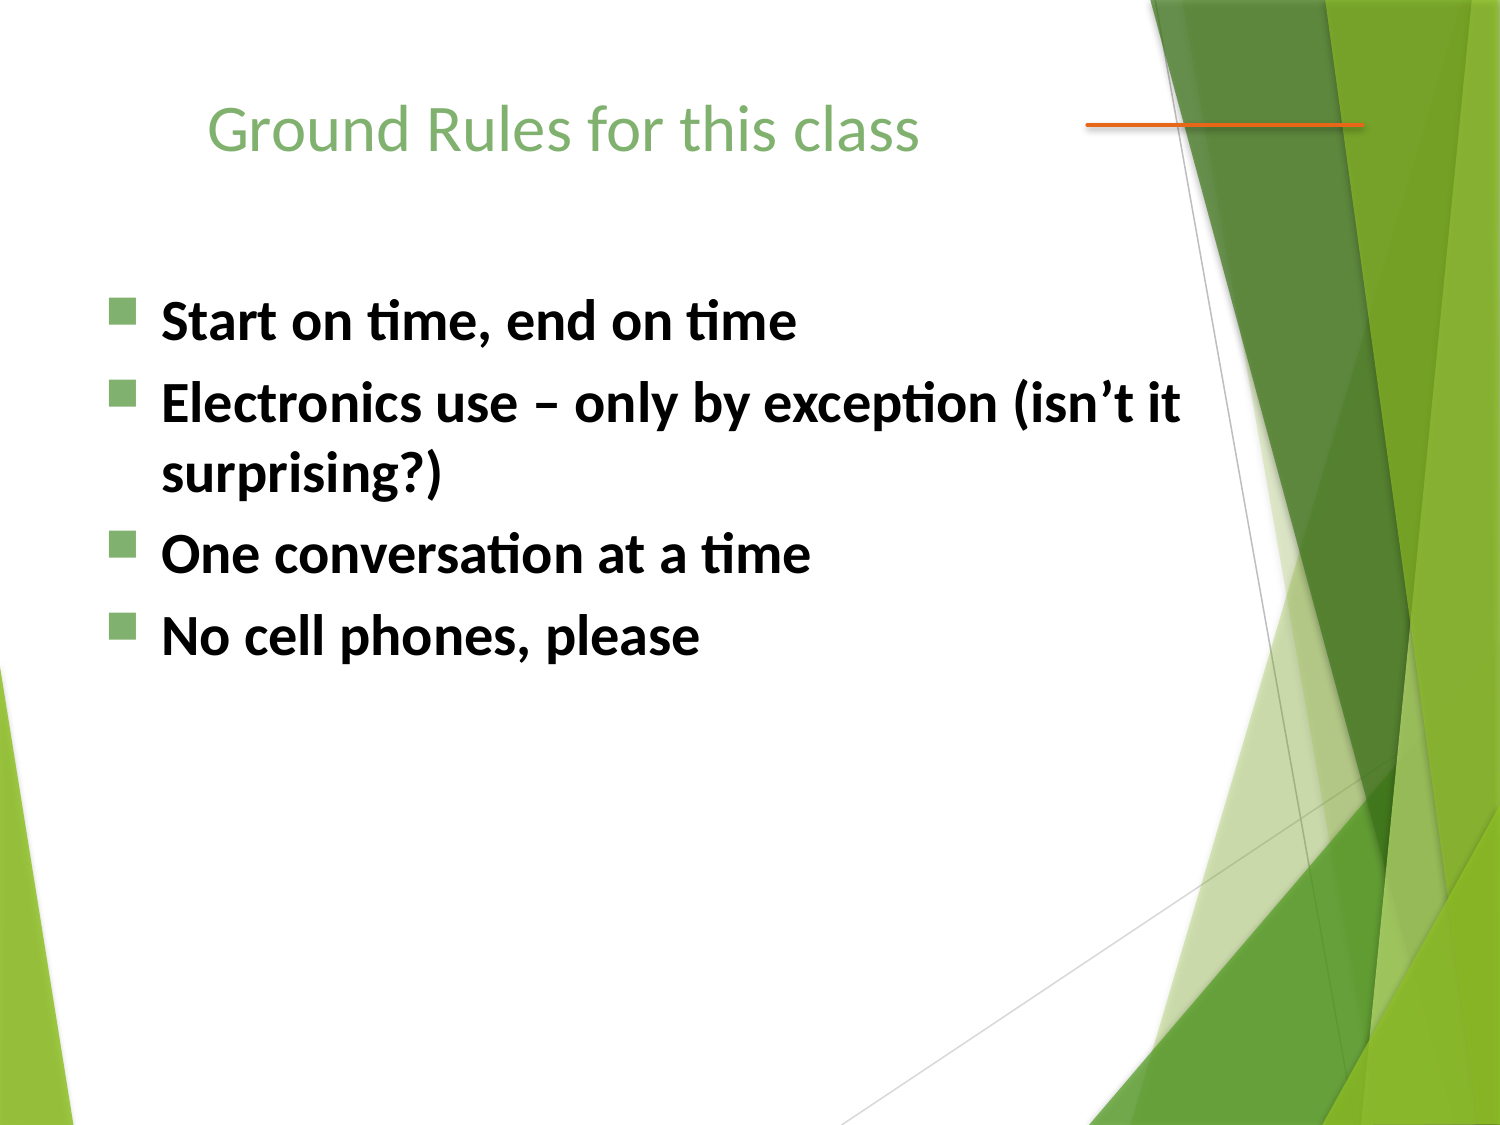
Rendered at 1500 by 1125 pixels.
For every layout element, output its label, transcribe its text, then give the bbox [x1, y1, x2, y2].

text_box Start on time, end on time Electronics use – only by exception (isn’t it surprising?) One conversation at a time No cell phones, please [90, 274, 1366, 950]
text_box Ground Rules for this class [192, 75, 1468, 175]
